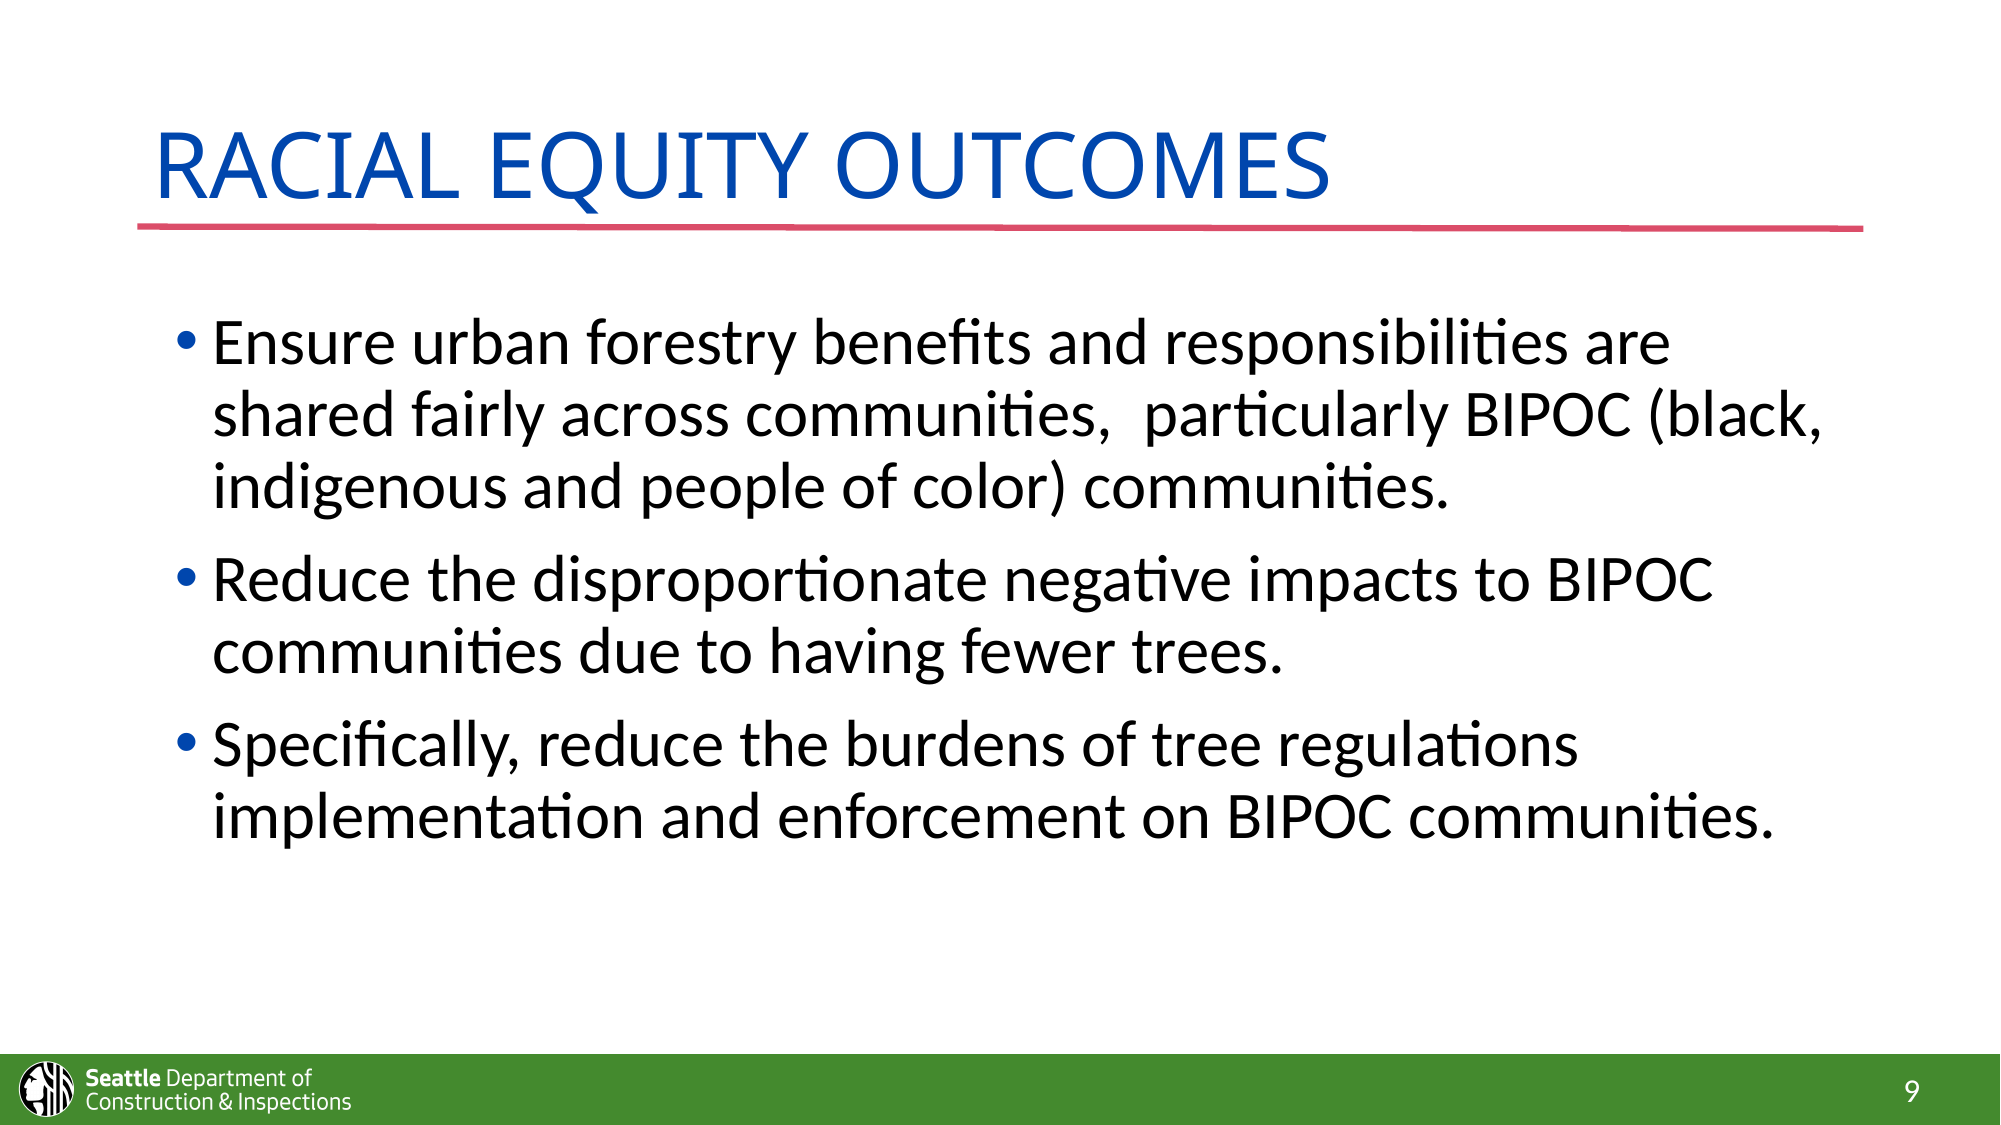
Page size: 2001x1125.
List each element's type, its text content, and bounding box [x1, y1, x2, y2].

picture [10, 1054, 385, 1125]
title Racial equity outcomes [137, 59, 1863, 278]
list Ensure urban forestry benefits and responsibilities are shared fairly across communities, particularly BIPOC (black, indigenous and people of color) communities. Reduce the disproportionate negative impacts to BIPOC communities due to having fewer trees. Specifically, reduce the burdens of tree regulations implementation and enforcement on BIPOC communities. [137, 299, 1863, 1014]
